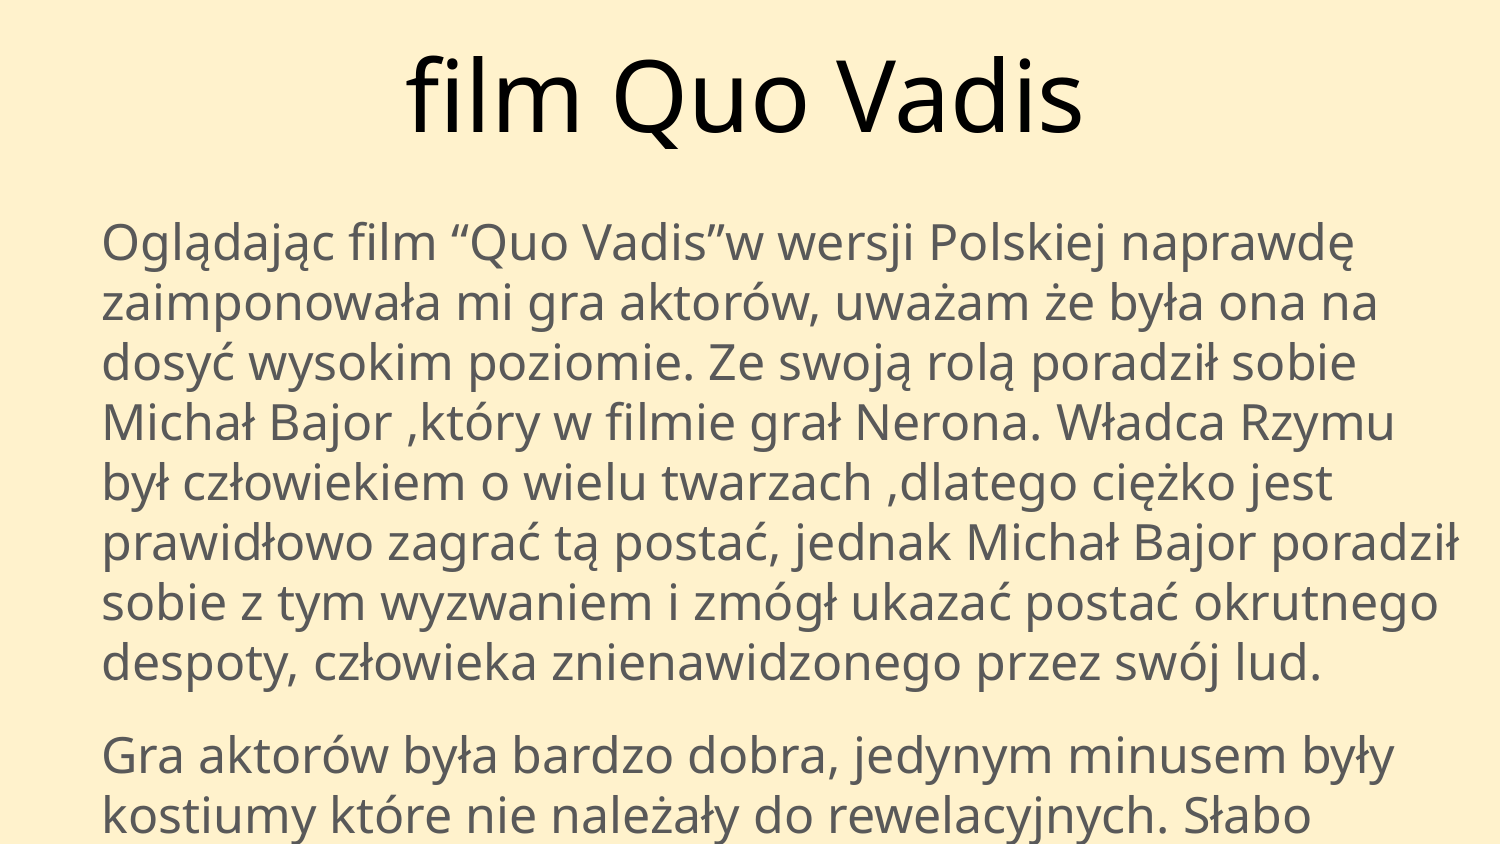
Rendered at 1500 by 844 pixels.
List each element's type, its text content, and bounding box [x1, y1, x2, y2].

list Oglądając film “Quo Vadis”w wersji Polskiej naprawdę zaimponowała mi gra aktorów, uważam że była ona na dosyć wysokim poziomie. Ze swoją rolą poradził sobie Michał Bajor ,który w filmie grał Nerona. Władca Rzymu był człowiekiem o wielu twarzach ,dlatego ciężko jest prawidłowo zagrać tą postać, jednak Michał Bajor poradził sobie z tym wyzwaniem i zmógł ukazać postać okrutnego despoty, człowieka znienawidzonego przez swój lud. Gra aktorów była bardzo dobra, jedynym minusem były kostiumy które nie należały do rewelacyjnych. Słabo wypadły też efekty specjalne które nie wyglądały naturalnie. [86, 195, 1485, 757]
title film Quo Vadis [390, 17, 1500, 112]
